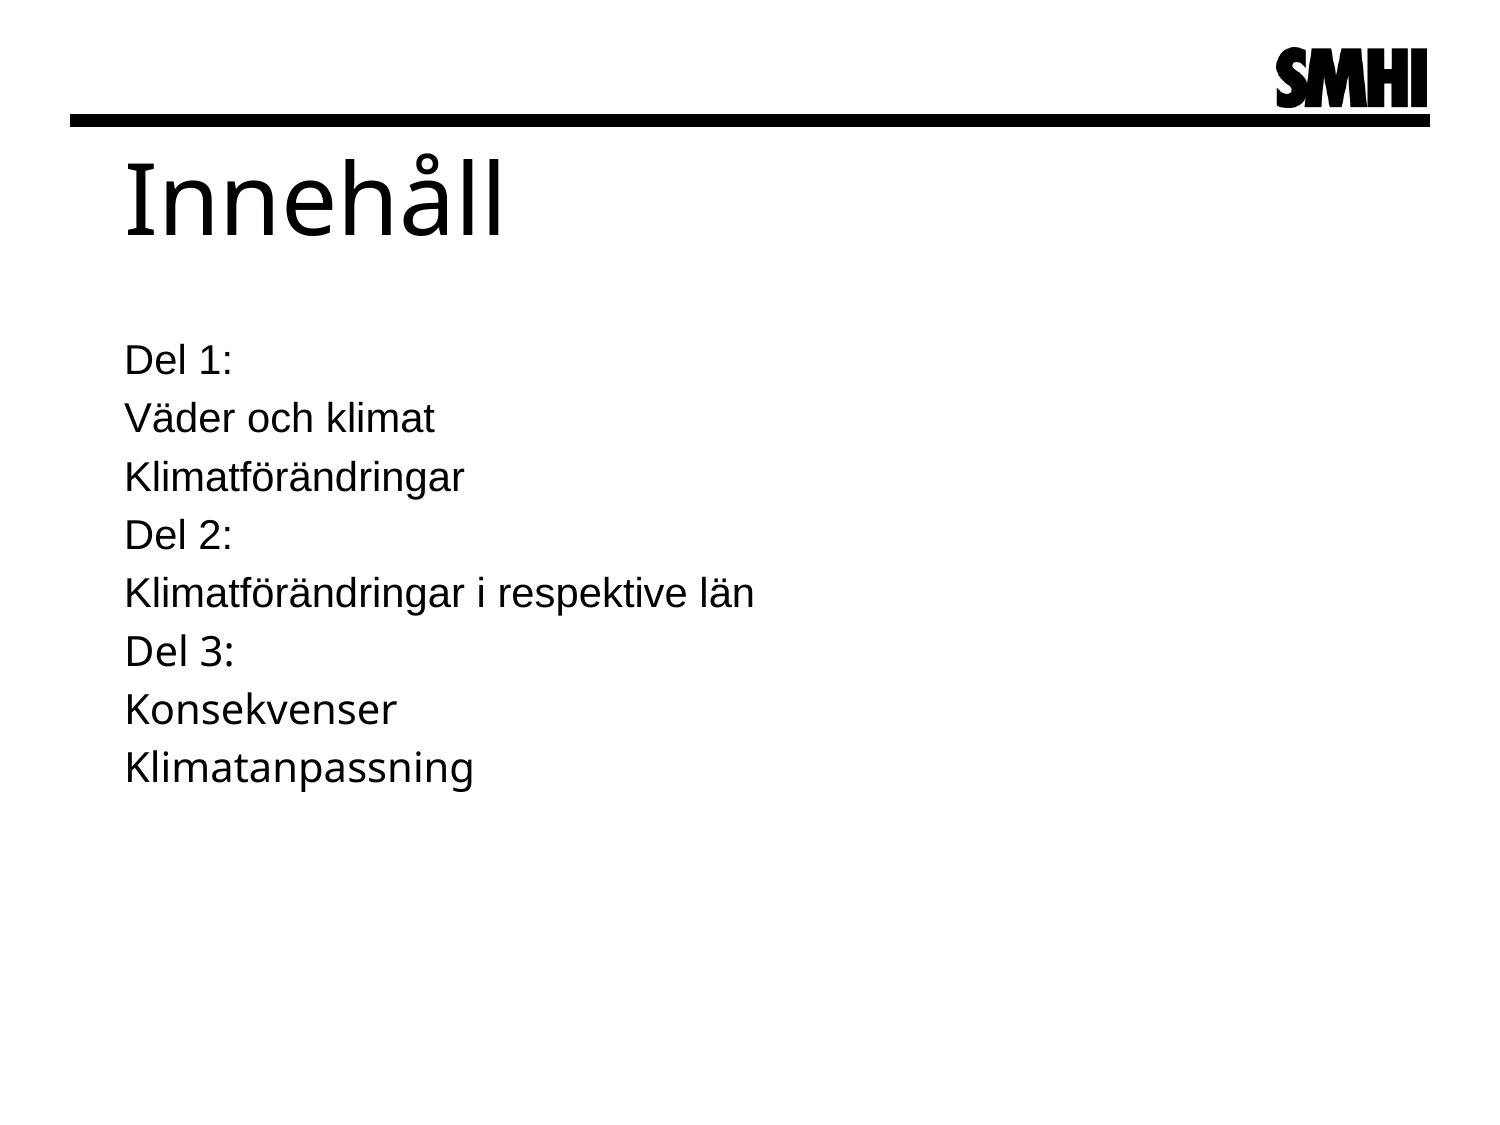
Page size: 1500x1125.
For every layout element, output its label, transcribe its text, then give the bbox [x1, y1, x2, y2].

text_box Del 1: Väder och klimat Klimatförändringar Del 2: Klimatförändringar i respektive län Del 3: Konsekvenser Klimatanpassning [124, 383, 1341, 792]
picture [1276, 47, 1427, 108]
text_box Innehåll [124, 135, 1377, 339]
